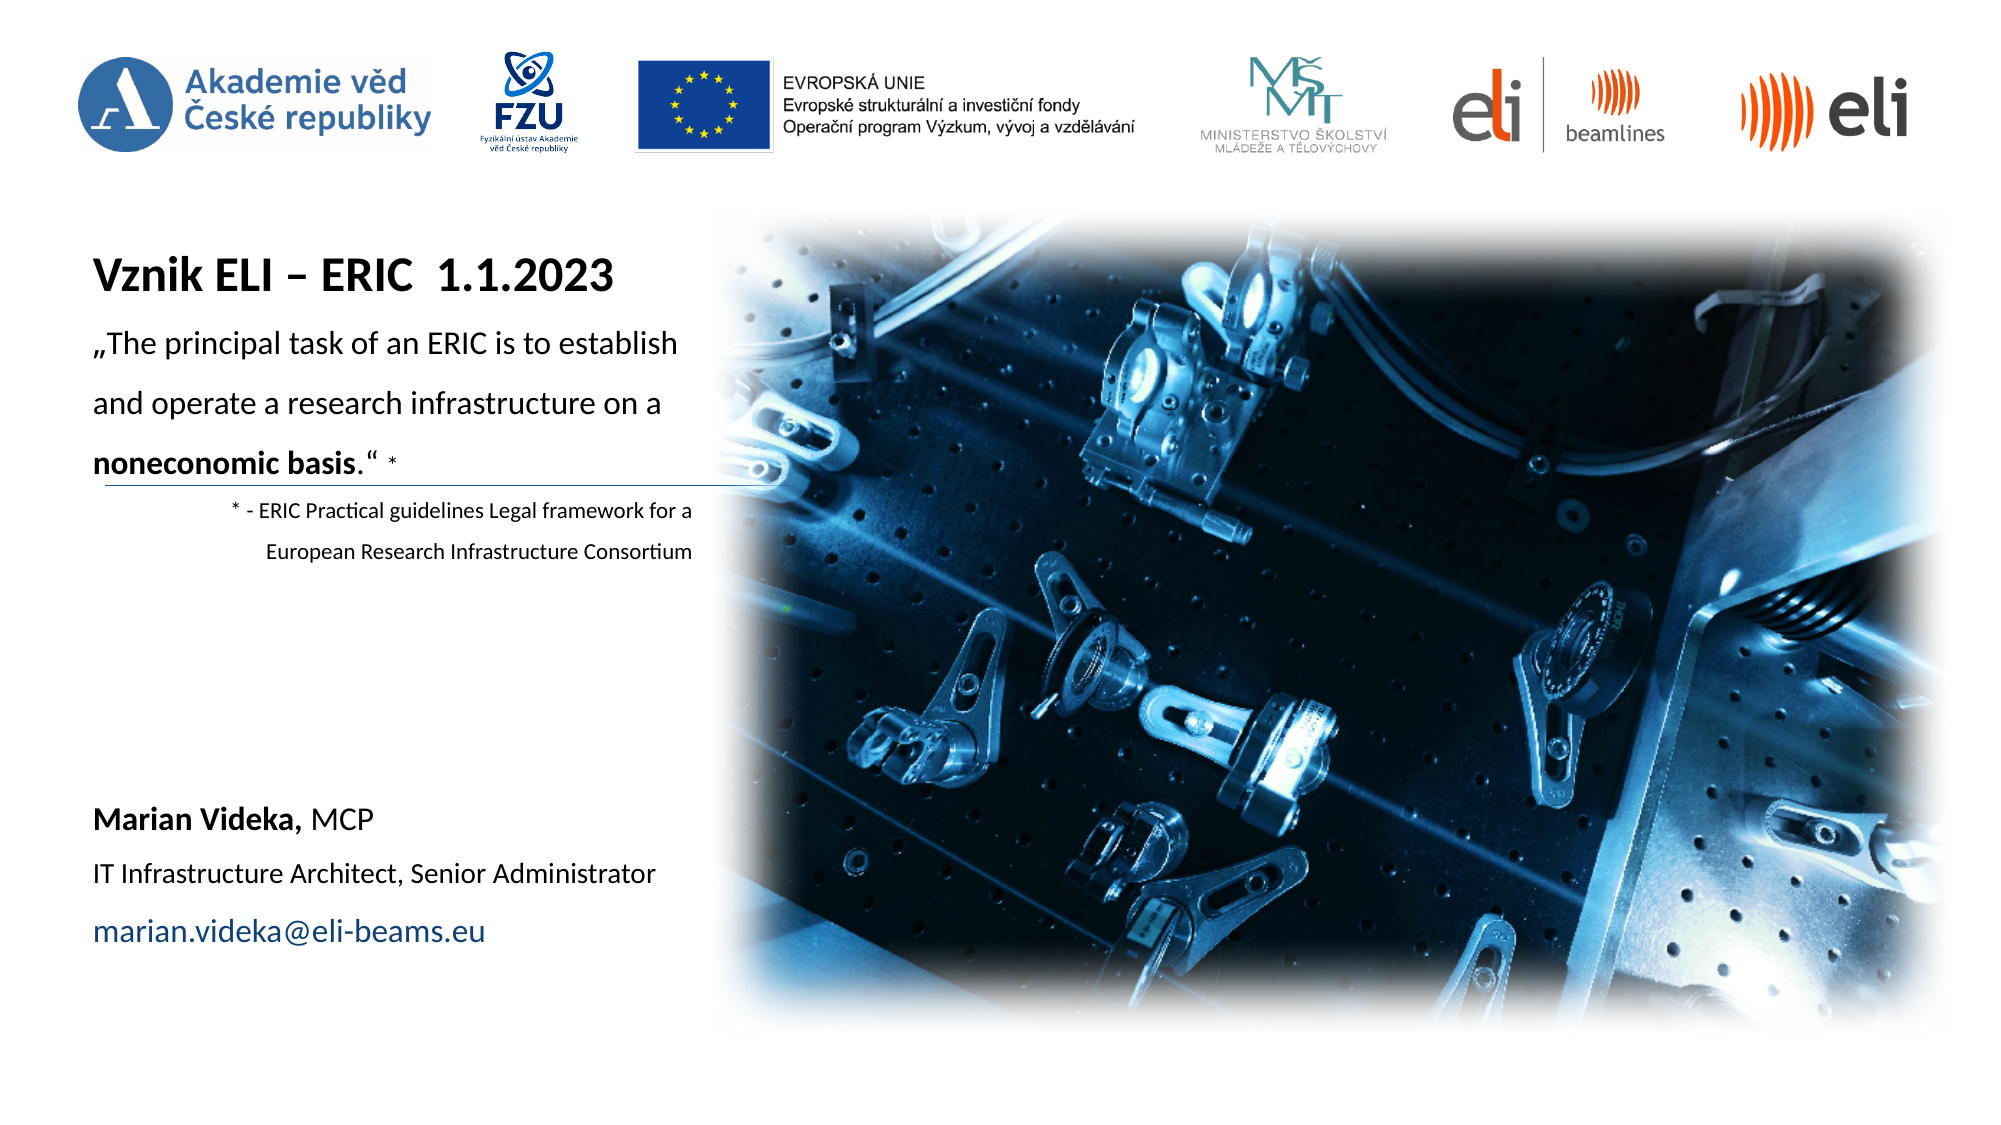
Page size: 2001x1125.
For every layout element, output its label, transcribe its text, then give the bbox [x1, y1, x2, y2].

picture [78, 57, 431, 152]
text_box Vznik ELI – ERIC 1.1.2023 „The principal task of an ERIC is to establish and operate a research infrastructure on a noneconomic basis.“ * * - ERIC Practical guidelines Legal framework for a European Research Infrastructure Consortium [78, 204, 708, 572]
text_box Marian Videka, MCP IT Infrastructure Architect, Senior Administrator marian.videka@eli-beams.eu [78, 769, 708, 957]
picture [474, 0, 1954, 1038]
